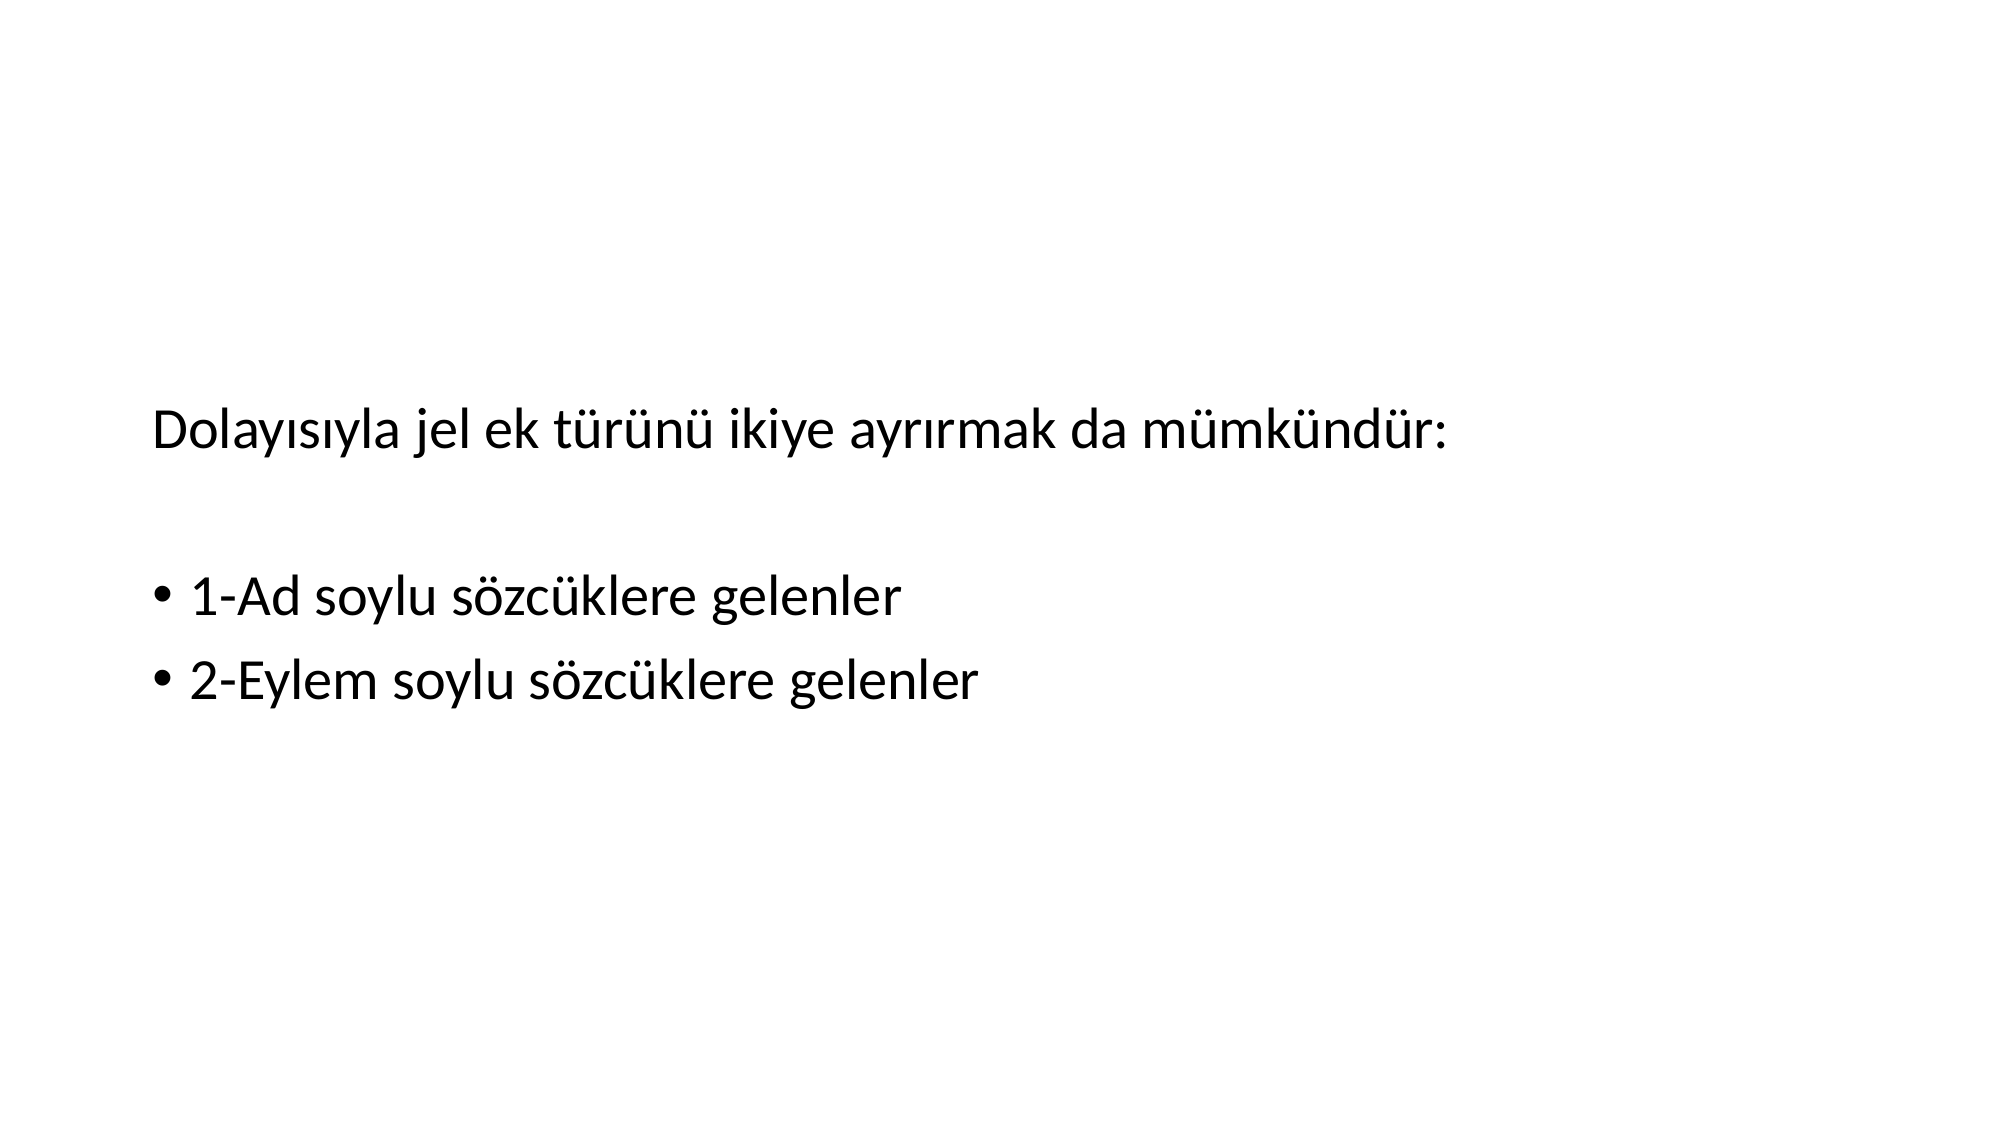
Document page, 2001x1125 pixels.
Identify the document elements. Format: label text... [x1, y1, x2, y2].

list Dolayısıyla jel ek türünü ikiye ayrırmak da mümkündür: 1-Ad soylu sözcüklere gelenler 2-Eylem soylu sözcüklere gelenler [137, 299, 1863, 1014]
